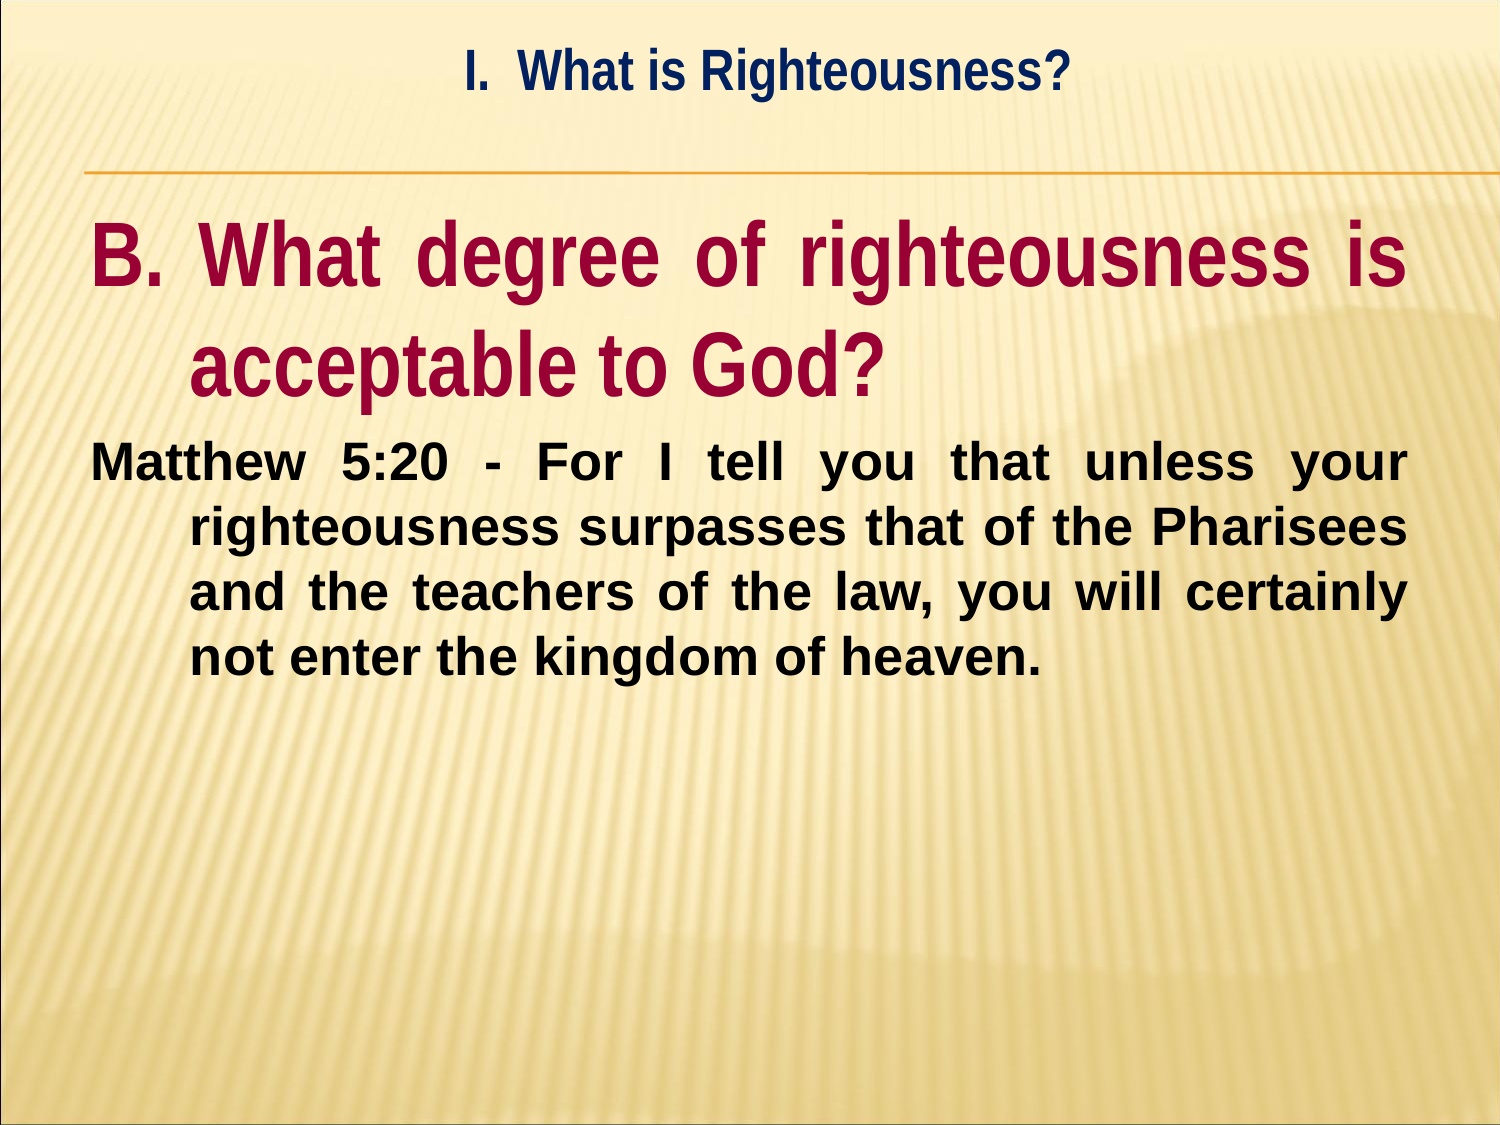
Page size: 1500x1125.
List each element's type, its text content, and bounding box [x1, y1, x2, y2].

picture [0, 0, 1500, 1125]
list B. What degree of righteousness is acceptable to God? Matthew 5:20 - For I tell you that unless your righteousness surpasses that of the Pharisees and the teachers of the law, you will certainly not enter the kingdom of heaven. [75, 187, 1425, 1125]
text_box I. What is Righteousness? [124, 24, 1413, 110]
